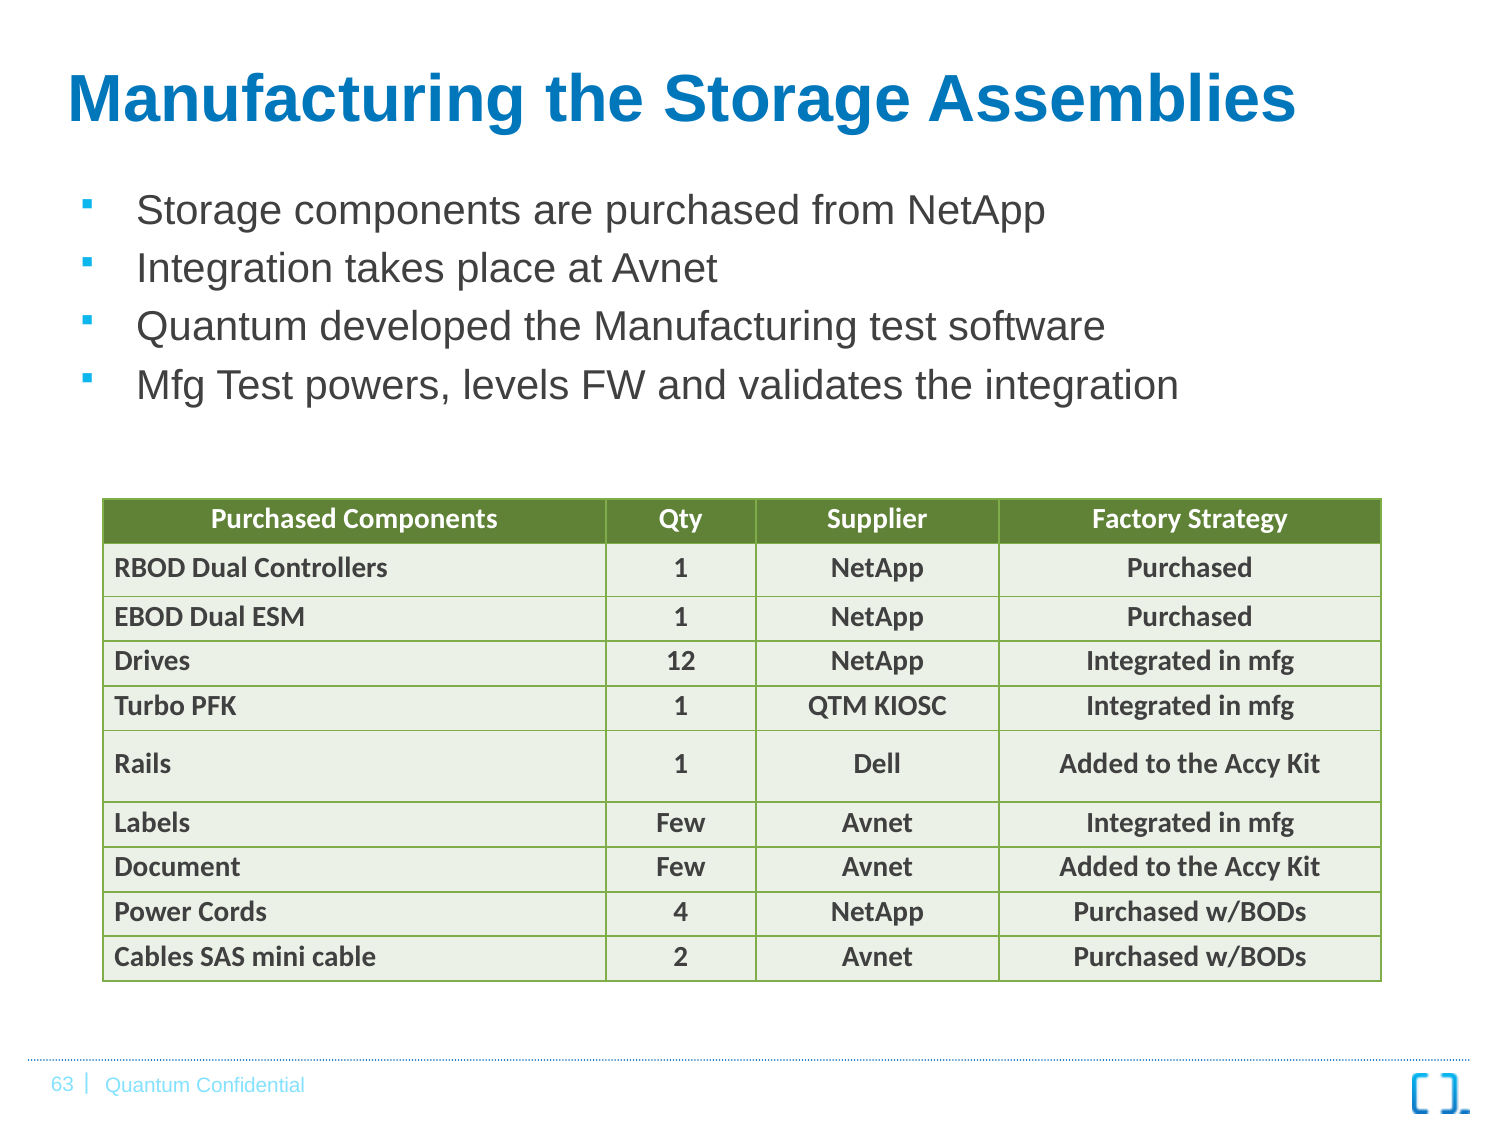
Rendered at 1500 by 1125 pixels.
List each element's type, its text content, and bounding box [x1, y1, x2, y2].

table_cell NetApp [757, 544, 998, 596]
table_cell NetApp [757, 597, 998, 640]
table_cell Integrated in mfg [1000, 687, 1380, 730]
table_cell Integrated in mfg [1000, 803, 1380, 846]
table_header Supplier [757, 500, 998, 543]
picture [1412, 1073, 1470, 1114]
table_cell QTM KIOSC [757, 687, 998, 730]
table_header Qty [607, 500, 755, 543]
table_header Purchased Components [104, 500, 605, 543]
table_header Factory Strategy [1000, 500, 1380, 543]
table_cell Avnet [757, 937, 998, 980]
table_cell NetApp [757, 642, 998, 685]
table_cell 1 [607, 544, 755, 596]
table_cell Rails [104, 731, 605, 801]
table_cell RBOD Dual Controllers [104, 544, 605, 596]
title Manufacturing the Storage Assemblies [52, 42, 1413, 148]
table_cell Purchased w/BODs [1000, 937, 1380, 980]
table_cell Few [607, 848, 755, 891]
table_cell EBOD Dual ESM [104, 597, 605, 640]
table_cell Power Cords [104, 893, 605, 935]
table_cell 4 [607, 893, 755, 935]
table_cell Dell [757, 731, 998, 801]
list Storage components are purchased from NetApp Integration takes place at Avnet Quantum developed the Manufacturing test software Mfg Test powers, levels FW and validates the integration [64, 174, 1413, 511]
table_cell 1 [607, 731, 755, 801]
table_cell Cables SAS mini cable [104, 937, 605, 980]
table_cell Avnet [757, 848, 998, 891]
table_cell Purchased [1000, 544, 1380, 596]
table_cell Integrated in mfg [1000, 642, 1380, 685]
table_cell 12 [607, 642, 755, 685]
table_cell 1 [607, 597, 755, 640]
table_cell 1 [607, 687, 755, 730]
table_cell Document [104, 848, 605, 891]
table_cell Labels [104, 803, 605, 846]
table_cell Purchased [1000, 597, 1380, 640]
table_cell 2 [607, 937, 755, 980]
table_cell Avnet [757, 803, 998, 846]
table_cell Added to the Accy Kit [1000, 848, 1380, 891]
table_cell Purchased w/BODs [1000, 893, 1380, 935]
table_cell Turbo PFK [104, 687, 605, 730]
table_cell NetApp [757, 893, 998, 935]
table_cell Few [607, 803, 755, 846]
table_cell Drives [104, 642, 605, 685]
table_cell Added to the Accy Kit [1000, 731, 1380, 801]
